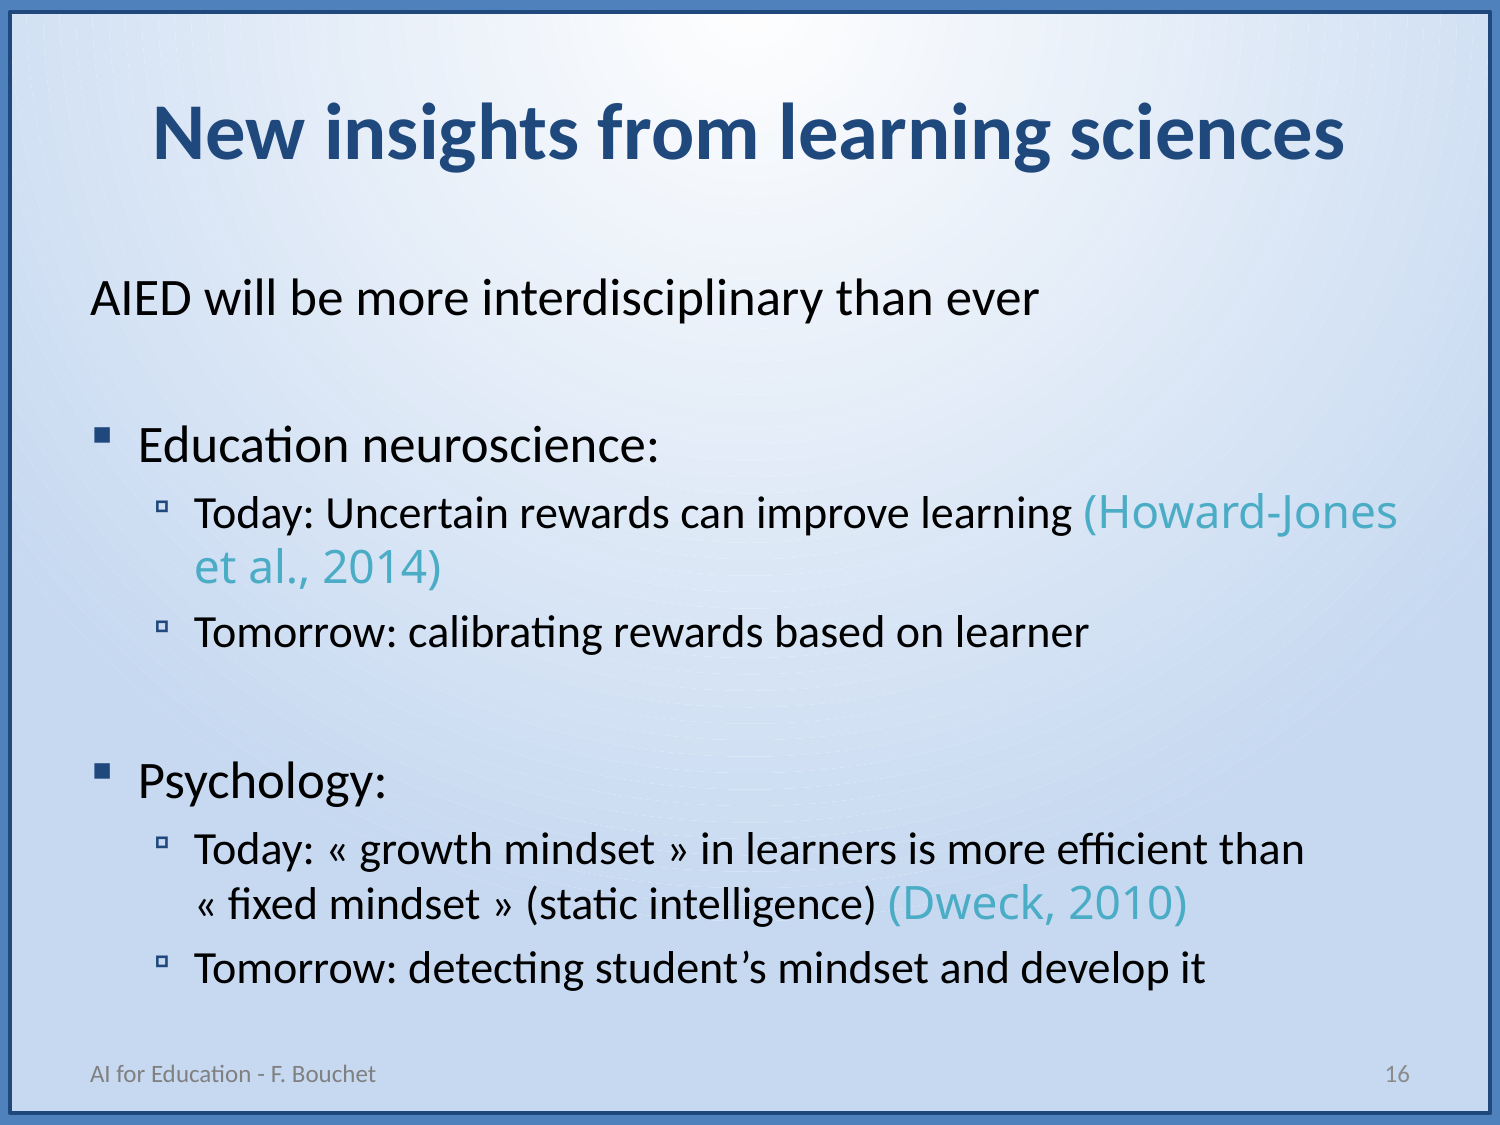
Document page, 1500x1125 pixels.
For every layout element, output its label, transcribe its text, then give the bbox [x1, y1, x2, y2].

footer AI for Education - F. Bouchet [75, 1042, 1004, 1103]
slide_number 16 [1074, 1042, 1425, 1103]
list AIED will be more interdisciplinary than ever Education neuroscience: Today: Uncertain rewards can improve learning (Howard-Jones et al., 2014) Tomorrow: calibrating rewards based on learner Psychology: Today: « growth mindset » in learners is more efficient than « fixed mindset » (static intelligence) (Dweck, 2010) Tomorrow: detecting student’s mindset and develop it [75, 255, 1425, 1005]
title New insights from learning sciences [75, 33, 1425, 221]
